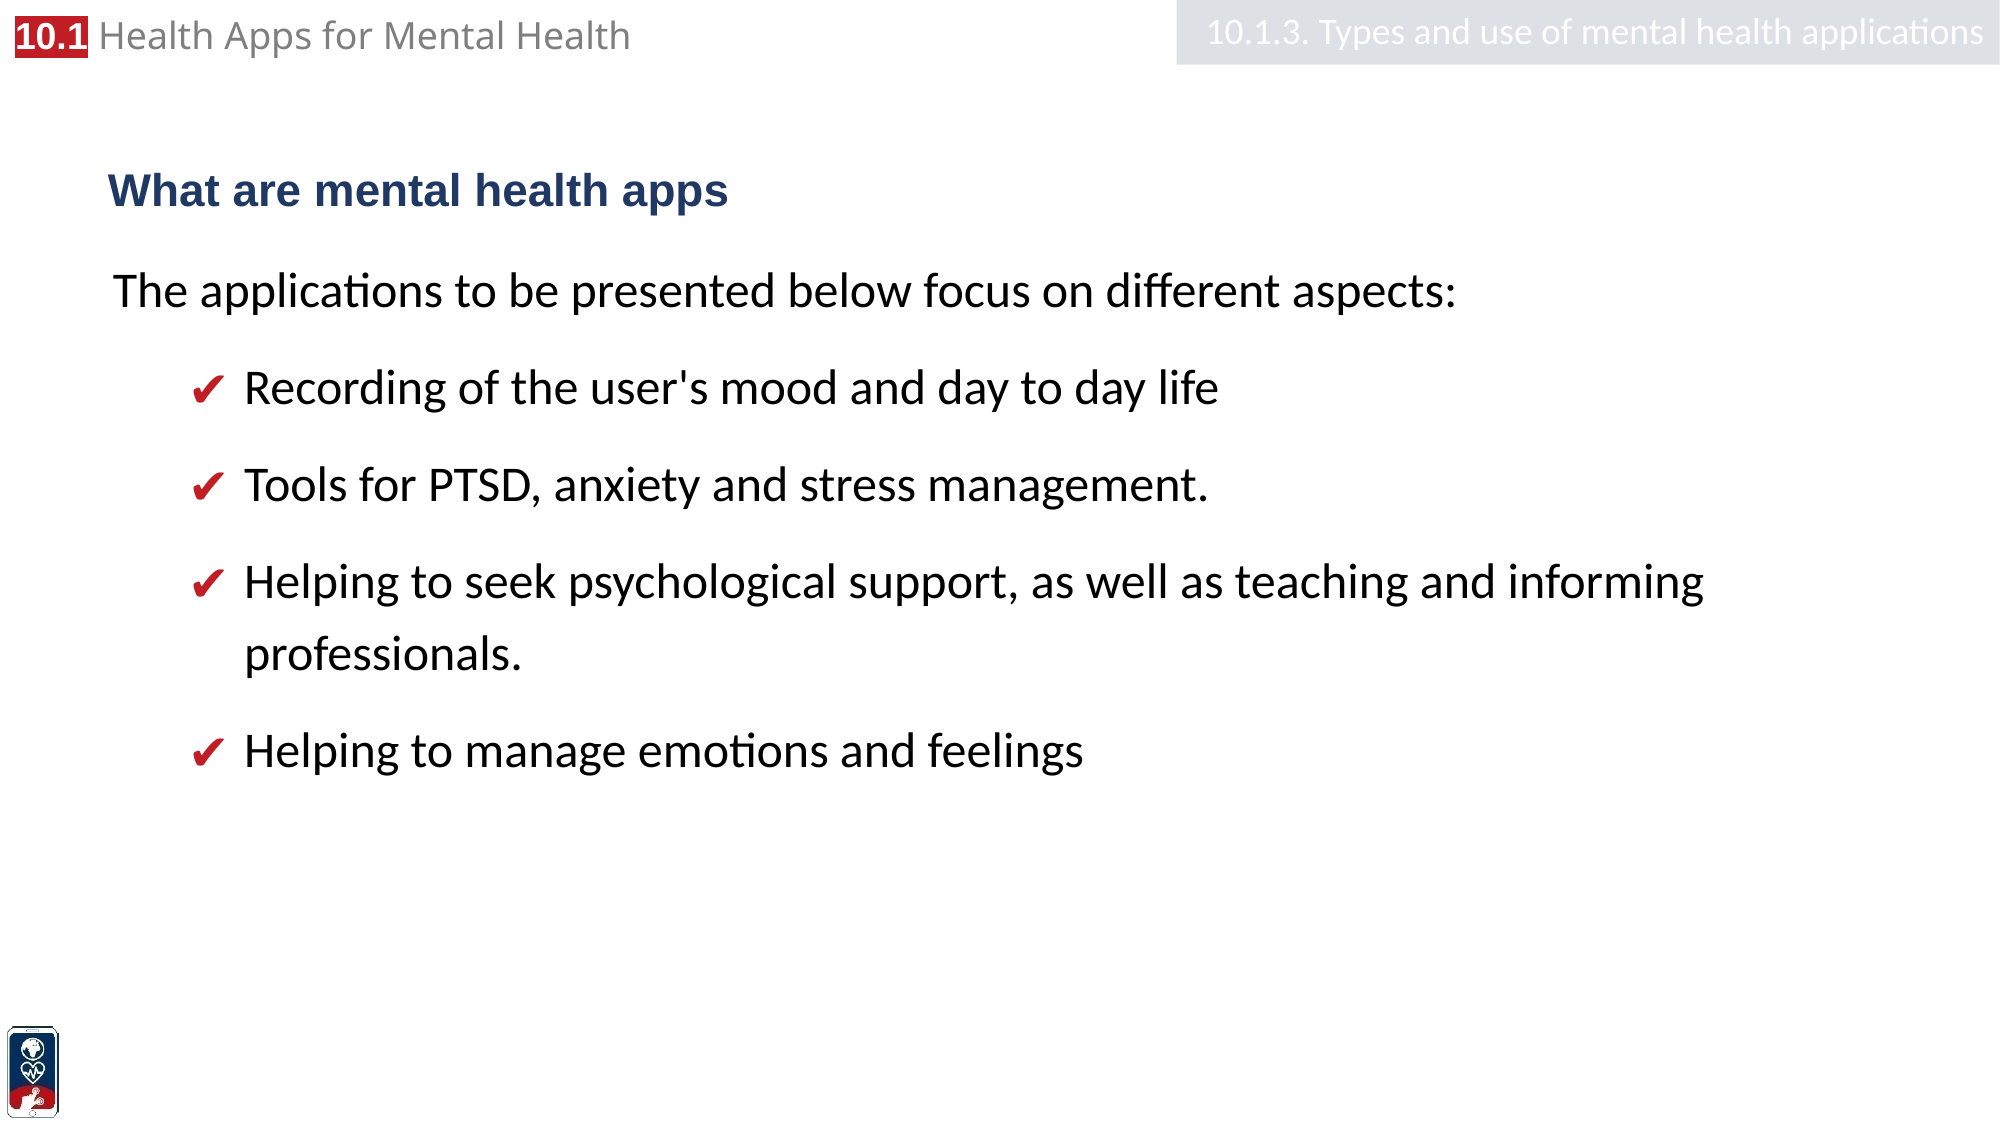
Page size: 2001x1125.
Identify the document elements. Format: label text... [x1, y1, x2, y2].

list The applications to be presented below focus on different aspects: Recording of the user's mood and day to day life Tools for PTSD, anxiety and stress management. Helping to seek psychological support, as well as teaching and informing professionals. Helping to manage emotions and feelings [97, 238, 1749, 896]
picture [7, 1026, 59, 1118]
text_box 10.1.3. Types and use of mental health applications [1176, 0, 2000, 65]
title What are mental health apps [92, 138, 1908, 238]
